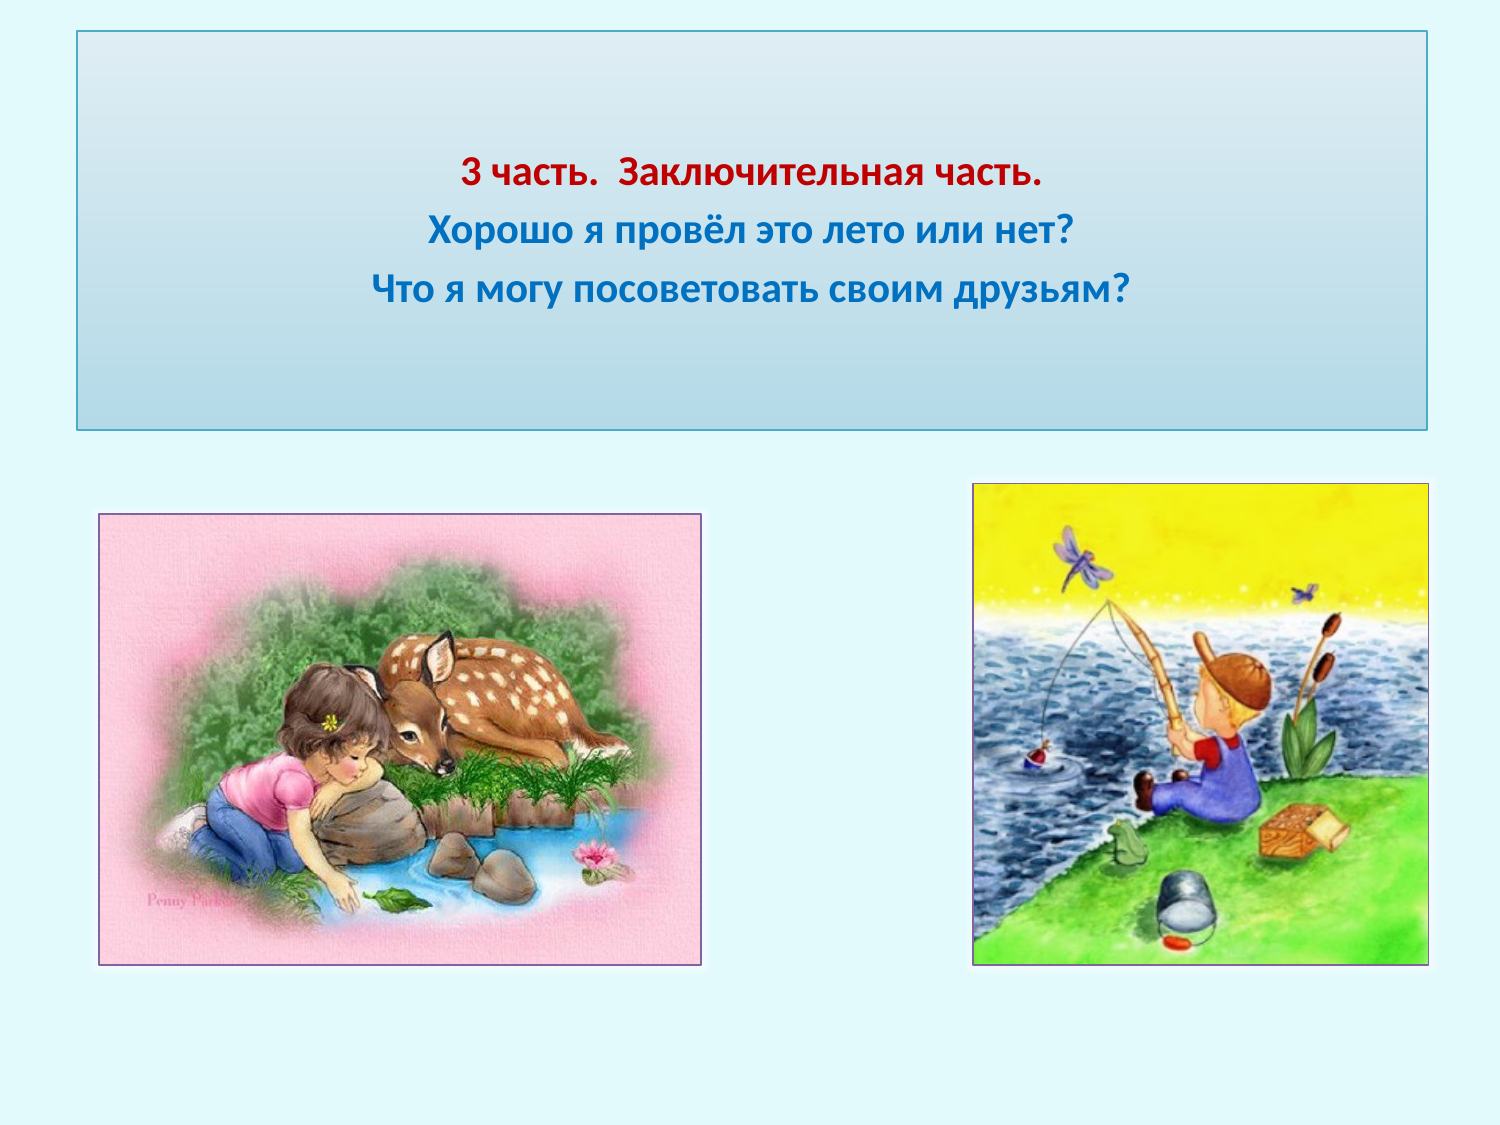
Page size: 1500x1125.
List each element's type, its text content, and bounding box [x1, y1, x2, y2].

title 3 часть. Заключительная часть. Хорошо я провёл это лето или нет? Что я могу посоветовать своим друзьям? [76, 30, 1428, 431]
picture [973, 483, 1428, 965]
picture [99, 514, 701, 965]
